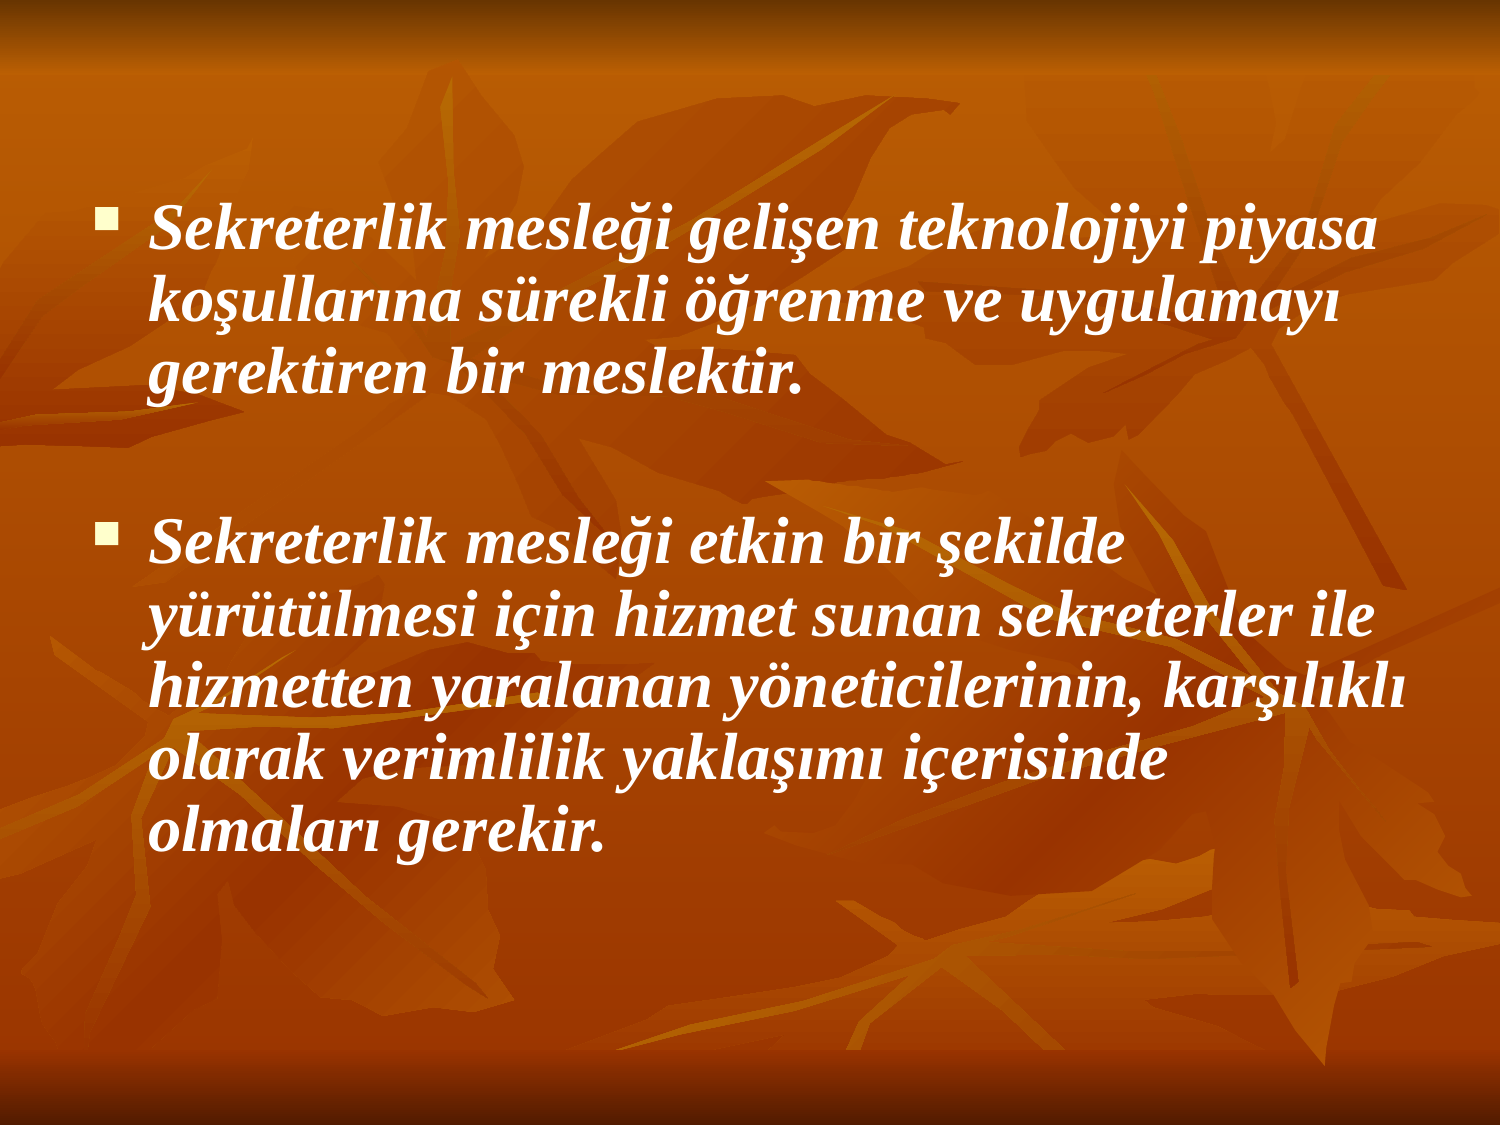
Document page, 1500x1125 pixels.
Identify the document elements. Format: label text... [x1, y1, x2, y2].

list Sekreterlik mesleği gelişen teknolojiyi piyasa koşullarına sürekli öğrenme ve uygulamayı gerektiren bir meslektir. Sekreterlik mesleği etkin bir şekilde yürütülmesi için hizmet sunan sekreterler ile hizmetten yaralanan yöneticilerinin, karşılıklı olarak verimlilik yaklaşımı içerisinde olmaları gerekir. [76, 184, 1428, 929]
